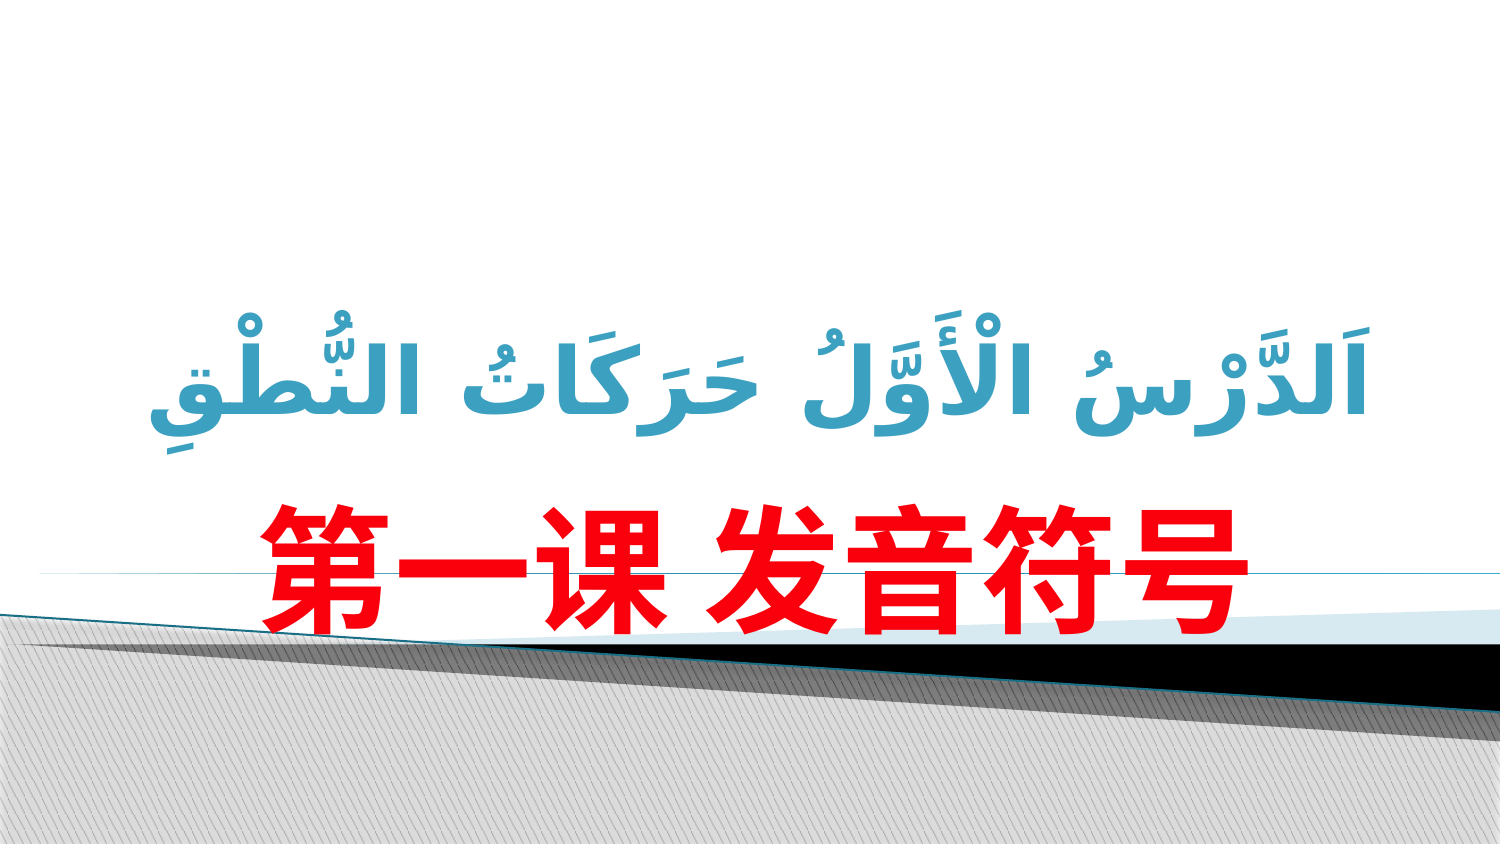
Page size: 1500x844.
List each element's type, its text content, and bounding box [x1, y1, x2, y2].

title اَلدَّرْسُ الْأَوَّلُ حَرَكَاتُ النُّطْقِ [112, 215, 1388, 441]
subtitle 第一课 发音符号 [225, 478, 1275, 582]
picture [5, 644, 1500, 742]
